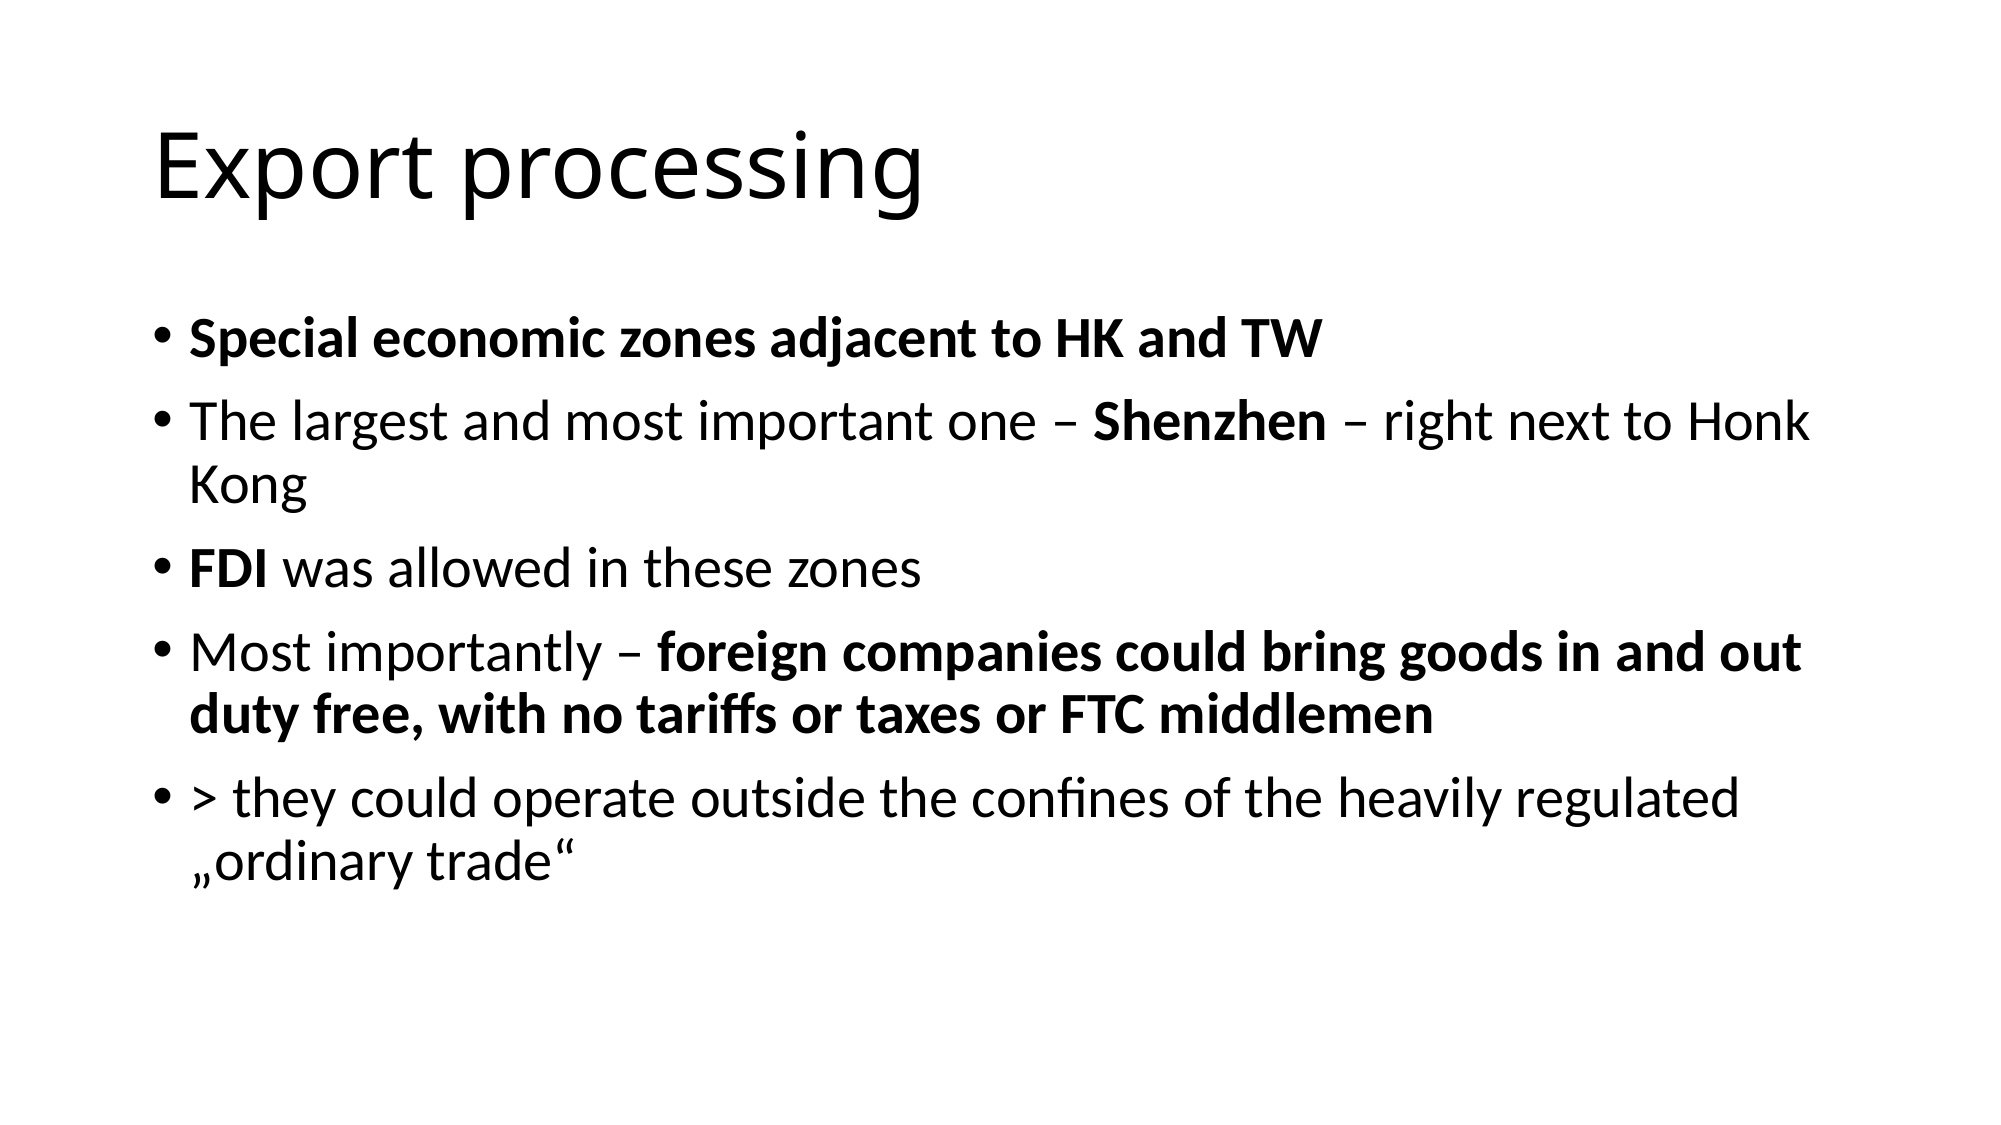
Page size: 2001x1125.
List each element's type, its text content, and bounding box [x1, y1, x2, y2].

title Export processing [137, 59, 1863, 278]
list Special economic zones adjacent to HK and TW The largest and most important one – Shenzhen – right next to Honk Kong FDI was allowed in these zones Most importantly – foreign companies could bring goods in and out duty free, with no tariffs or taxes or FTC middlemen > they could operate outside the confines of the heavily regulated „ordinary trade“ [137, 299, 1863, 1014]
